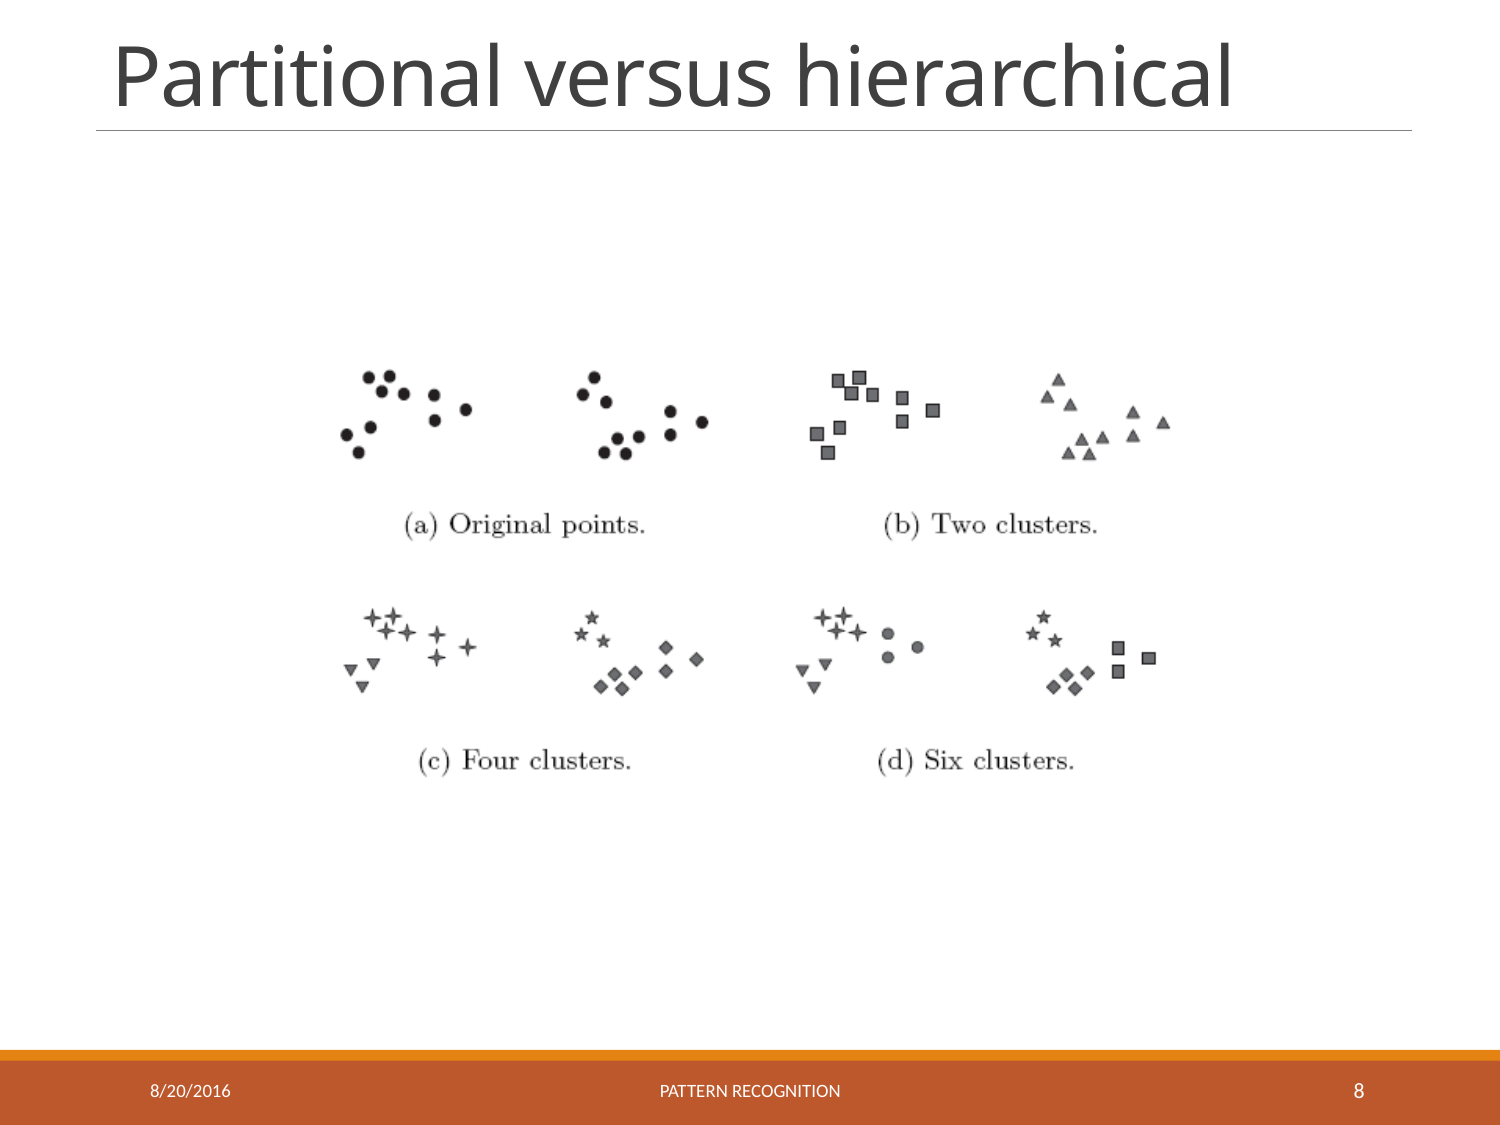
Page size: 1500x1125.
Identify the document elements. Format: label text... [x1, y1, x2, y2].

title Partitional versus hierarchical [96, 19, 1413, 131]
footer Pattern recognition [453, 1059, 1047, 1120]
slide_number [135, 1059, 440, 1120]
slide_number 8 [1218, 1059, 1380, 1120]
picture [286, 320, 1214, 805]
